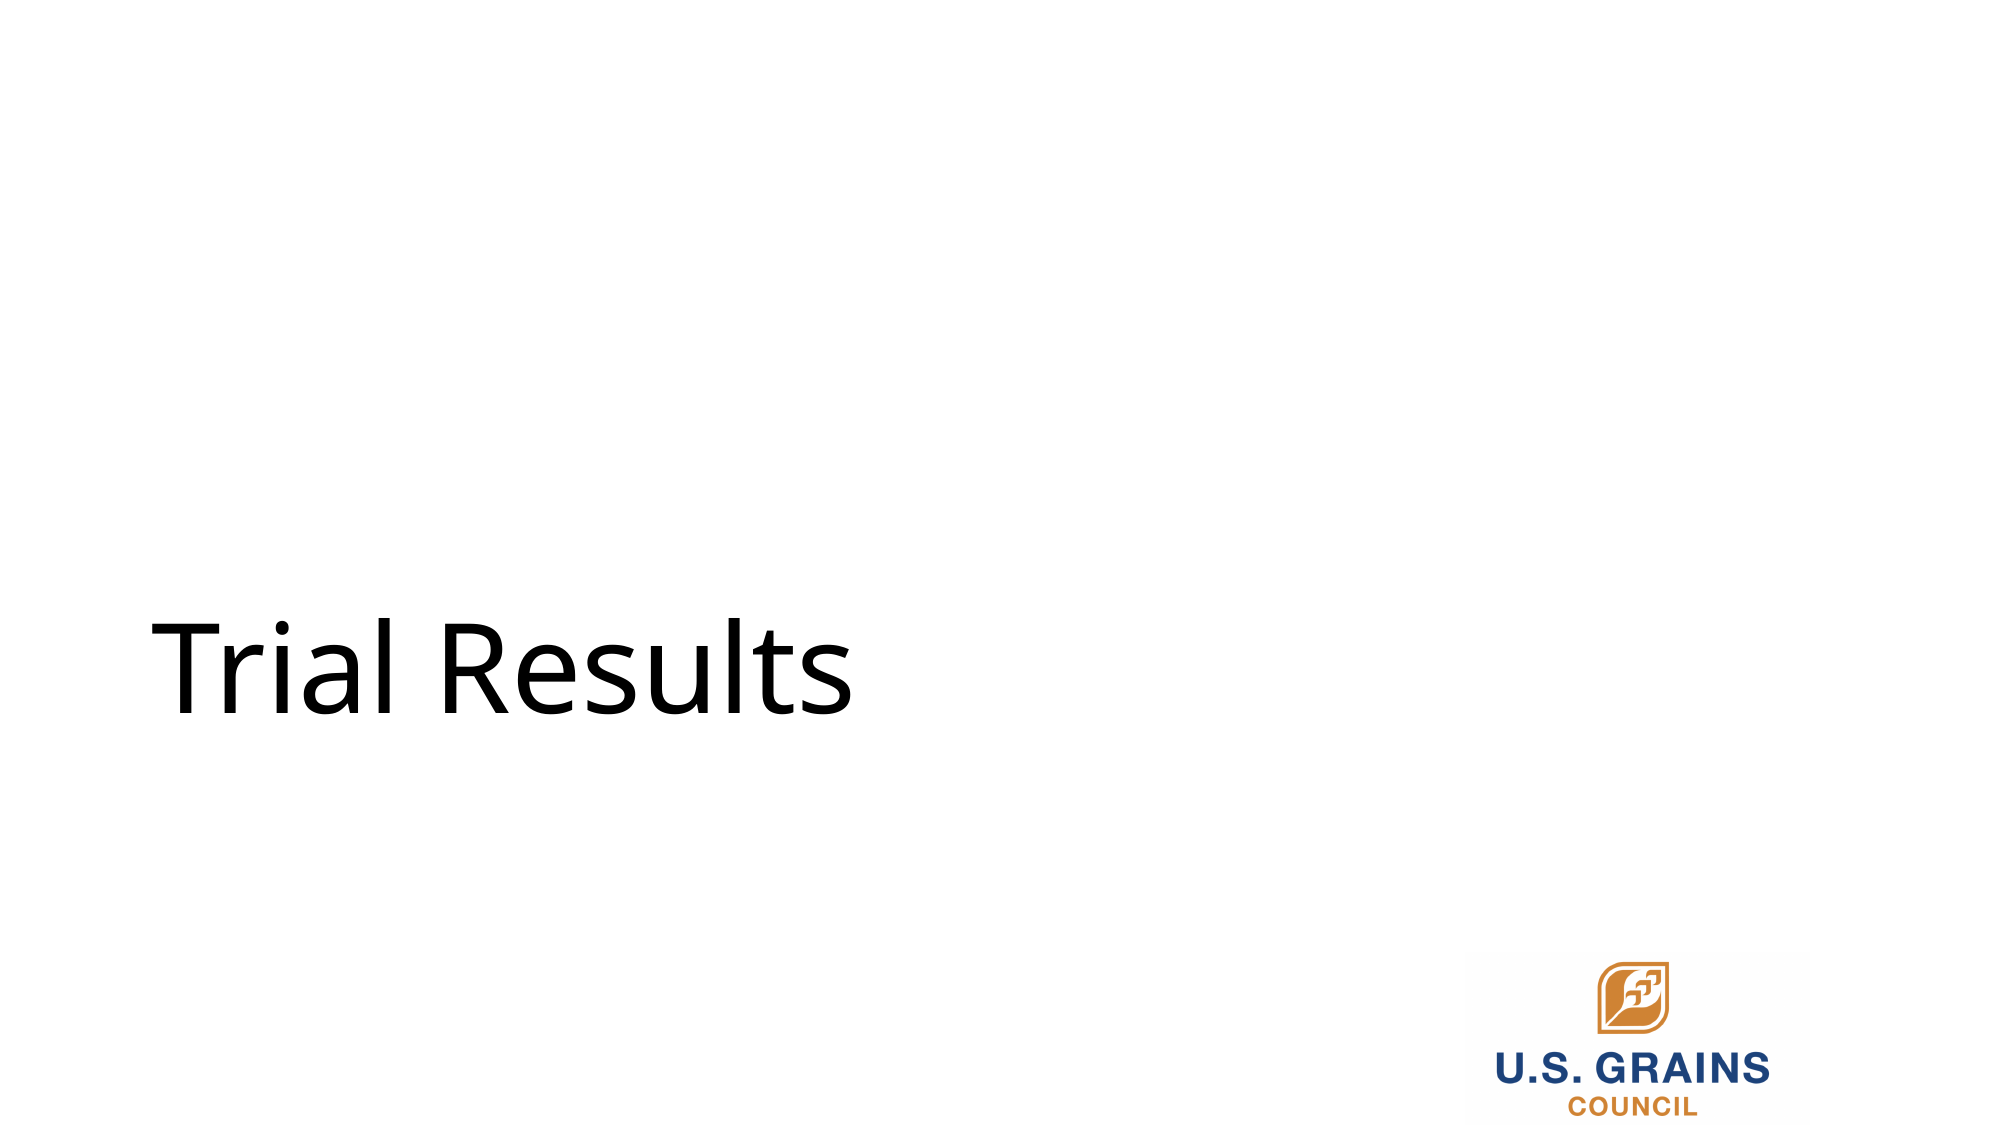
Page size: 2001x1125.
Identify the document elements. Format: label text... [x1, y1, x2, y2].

title Trial Results [136, 280, 1862, 749]
picture [1465, 952, 1810, 1125]
